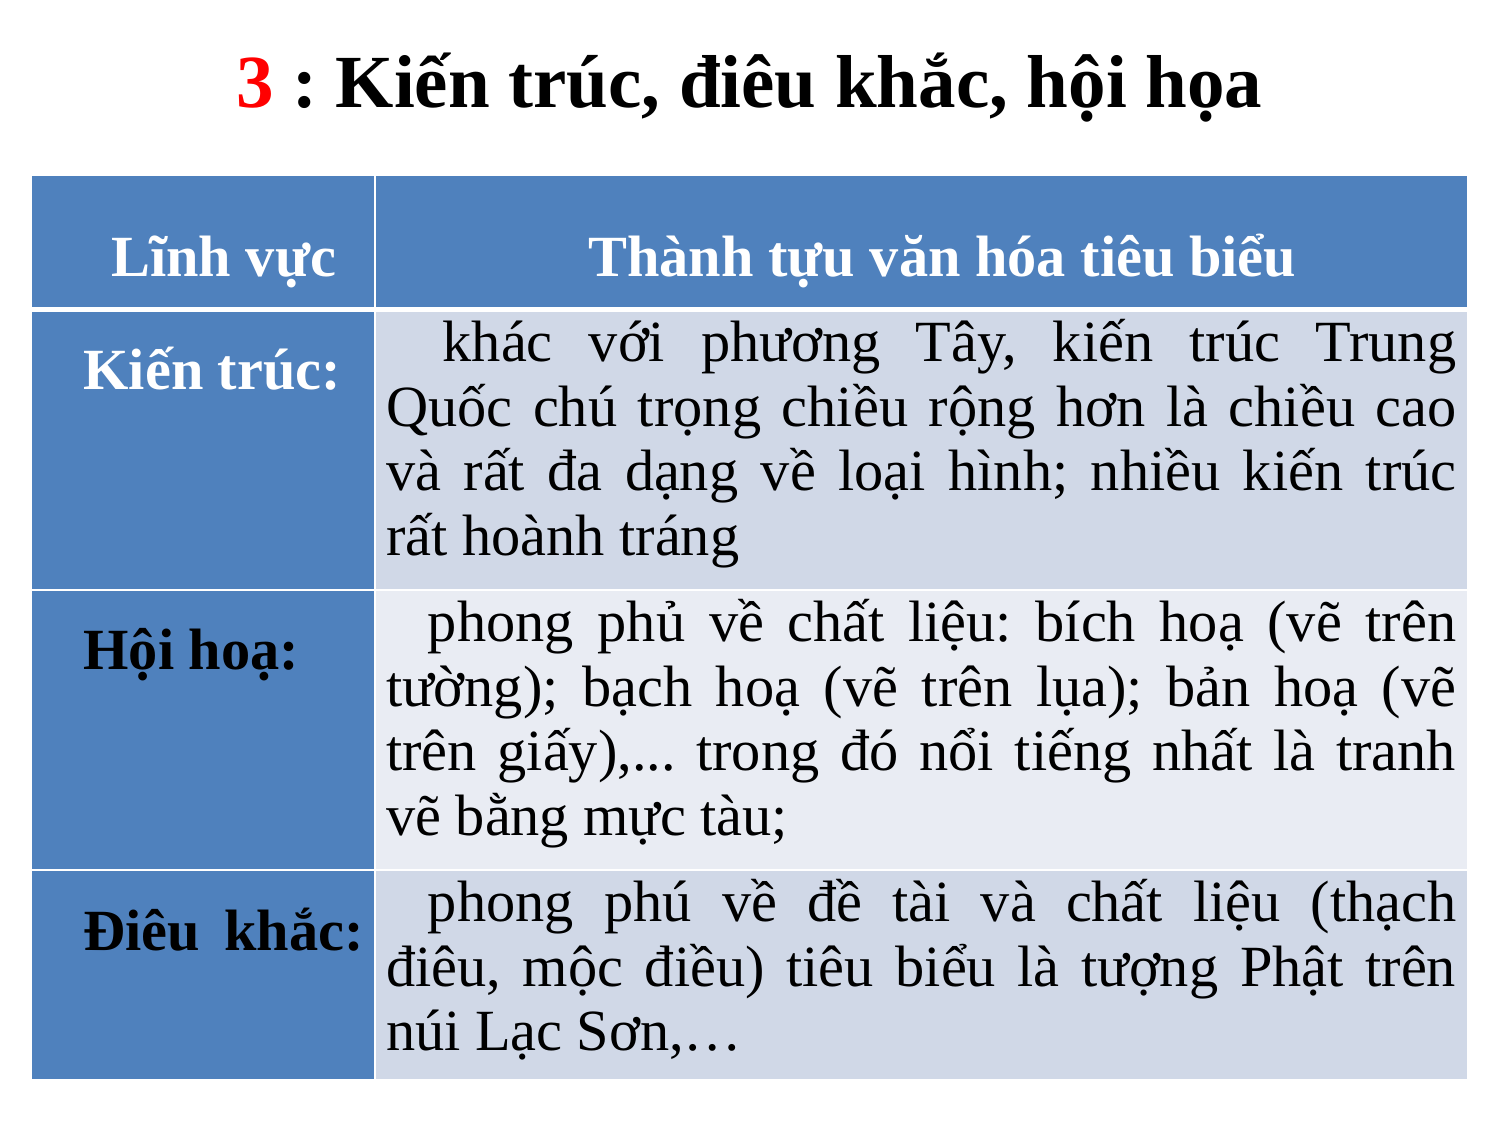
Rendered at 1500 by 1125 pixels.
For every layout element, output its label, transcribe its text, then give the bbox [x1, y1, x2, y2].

table_cell phong phú về đề tài và chất liệu (thạch điêu, mộc điều) tiêu biểu là tượng Phật trên núi Lạc Sơn,… [376, 871, 1467, 1079]
table_cell phong phủ về chất liệu: bích hoạ (vẽ trên tường); bạch hoạ (vẽ trên lụa); bản hoạ (vẽ trên giấy),... trong đó nổi tiếng nhất là tranh vẽ bằng mực tàu; [376, 591, 1467, 869]
table_cell Hội hoạ: [32, 591, 374, 869]
table_cell khác với phương Tây, kiến trúc Trung Quốc chú trọng chiều rộng hơn là chiều cao và rất đa dạng về loại hình; nhiều kiến trúc rất hoành tráng [376, 312, 1467, 589]
table_header Thành tựu văn hóa tiêu biểu [376, 176, 1467, 307]
table_cell Điêu khắc: [32, 871, 374, 1079]
table_cell Kiến trúc: [32, 312, 374, 589]
text_box 3 : Kiến trúc, điêu khắc, hội họa [18, 24, 1481, 265]
table_header Lĩnh vực [32, 176, 374, 307]
